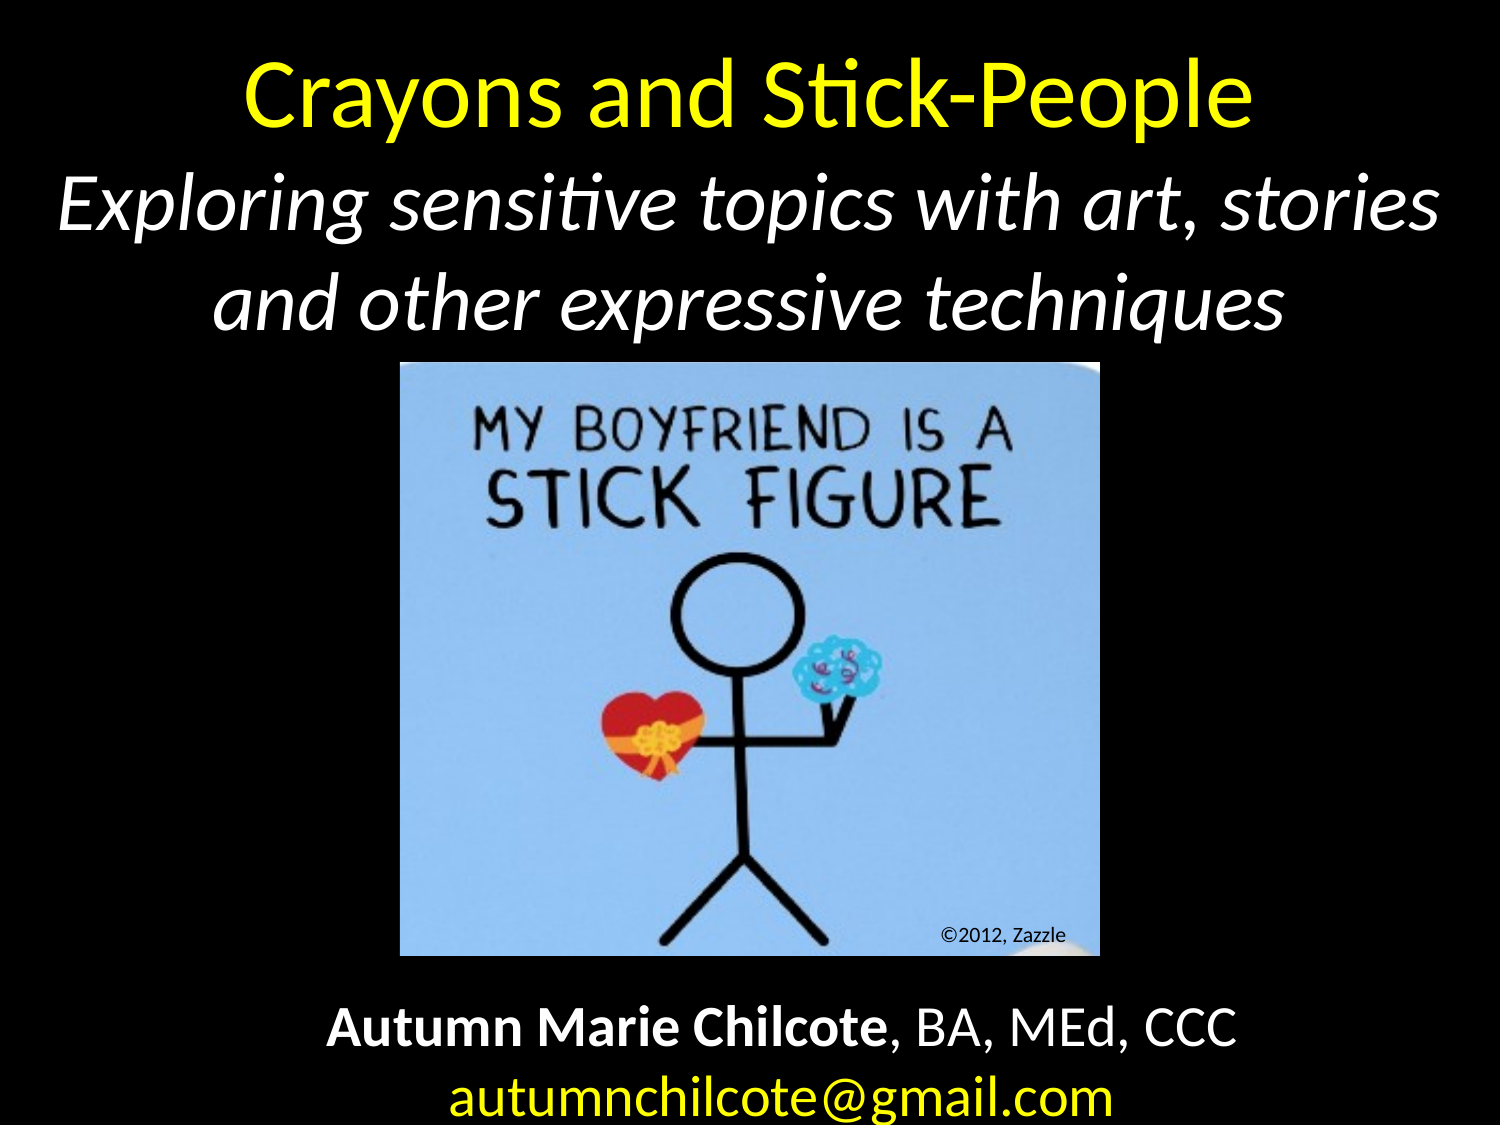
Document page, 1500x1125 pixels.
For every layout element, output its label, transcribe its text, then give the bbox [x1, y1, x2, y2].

title Crayons and Stick-People Exploring sensitive topics with art, stories and other expressive techniques [0, 0, 1500, 463]
text_box Autumn Marie Chilcote, BA, MEd, CCC autumnchilcote@gmail.com [311, 980, 1253, 1125]
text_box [399, 362, 1101, 961]
